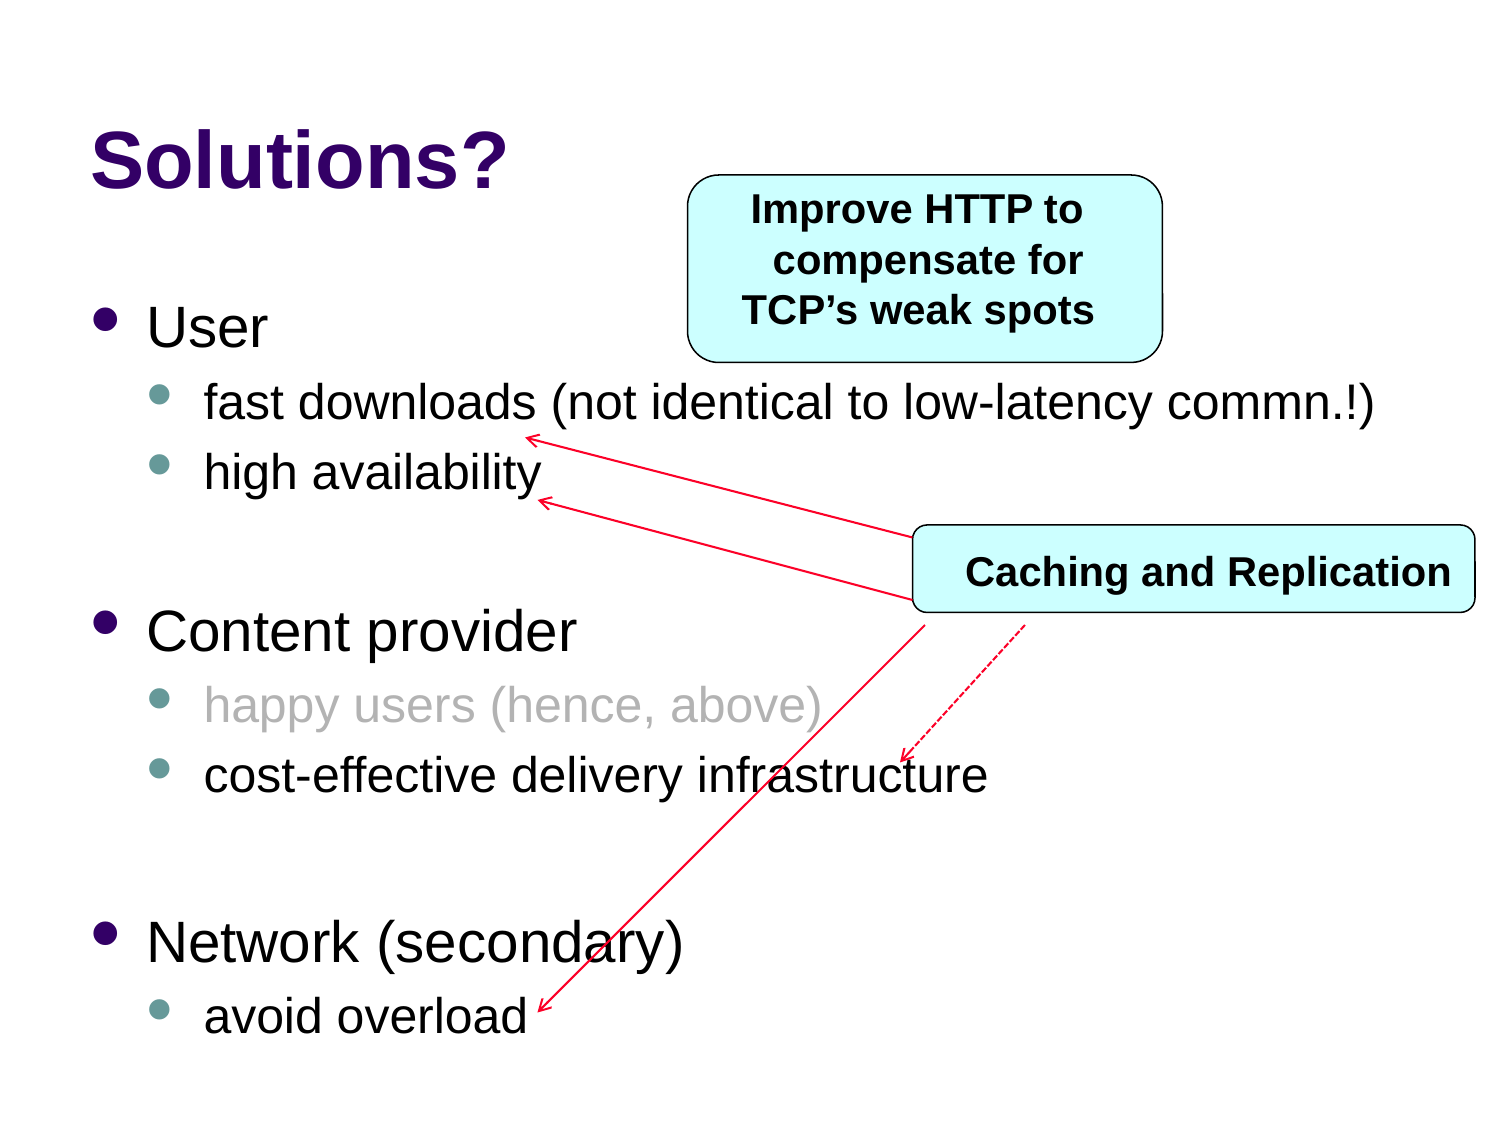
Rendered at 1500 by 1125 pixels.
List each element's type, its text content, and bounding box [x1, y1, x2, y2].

text_box [914, 524, 1476, 613]
text_box Caching and Replication [949, 537, 1468, 603]
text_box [537, 499, 913, 601]
title Solutions? [75, 20, 1425, 213]
list User fast downloads (not identical to low-latency commn.!) high availability Content provider happy users (hence, above) cost-effective delivery infrastructure Network (secondary) avoid overload [75, 282, 1425, 1006]
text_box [687, 174, 1163, 363]
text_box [537, 624, 926, 1013]
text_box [899, 624, 1026, 763]
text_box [524, 437, 913, 538]
